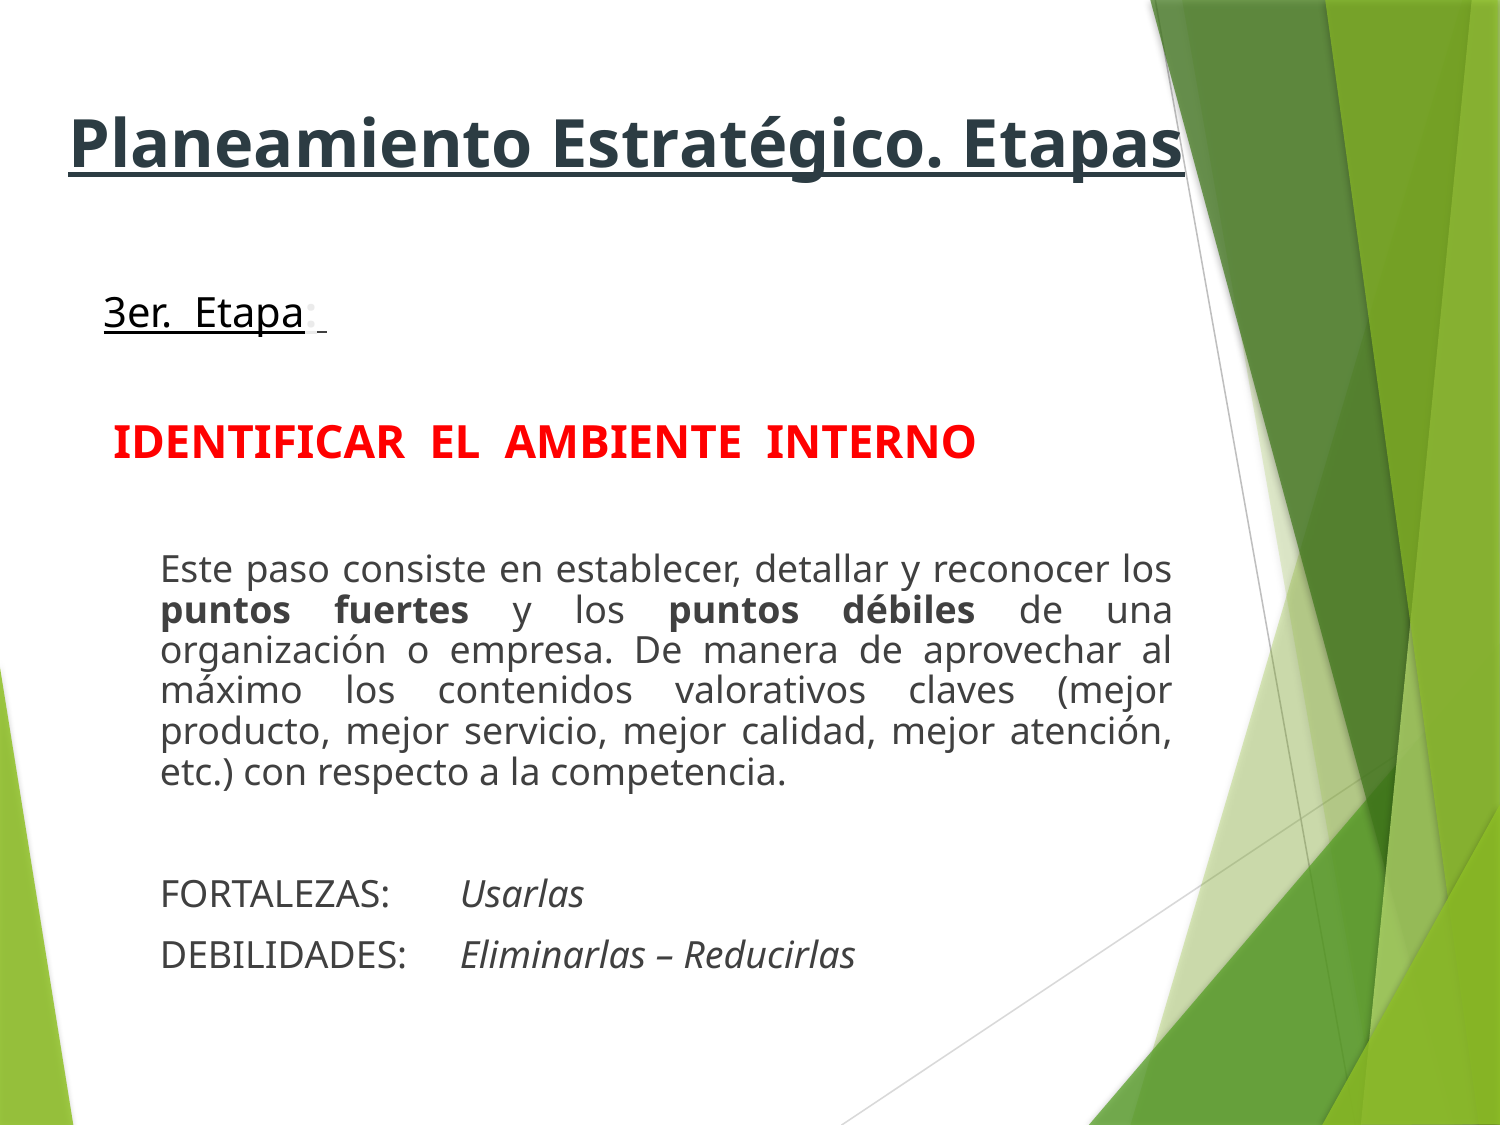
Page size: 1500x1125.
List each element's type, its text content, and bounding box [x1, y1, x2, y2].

text_box [0, 947, 1500, 1078]
text_box Planeamiento Estratégico. Etapas [53, 64, 1266, 217]
list 3er. Etapa: IDENTIFICAR EL AMBIENTE INTERNO Este paso consiste en establecer, detallar y reconocer los puntos fuertes y los puntos débiles de una organización o empresa. De manera de aprovechar al máximo los contenidos valorativos claves (mejor producto, mejor servicio, mejor calidad, mejor atención, etc.) con respecto a la competencia. FORTALEZAS: Usarlas DEBILIDADES: Eliminarlas – Reducirlas [88, 284, 1189, 947]
